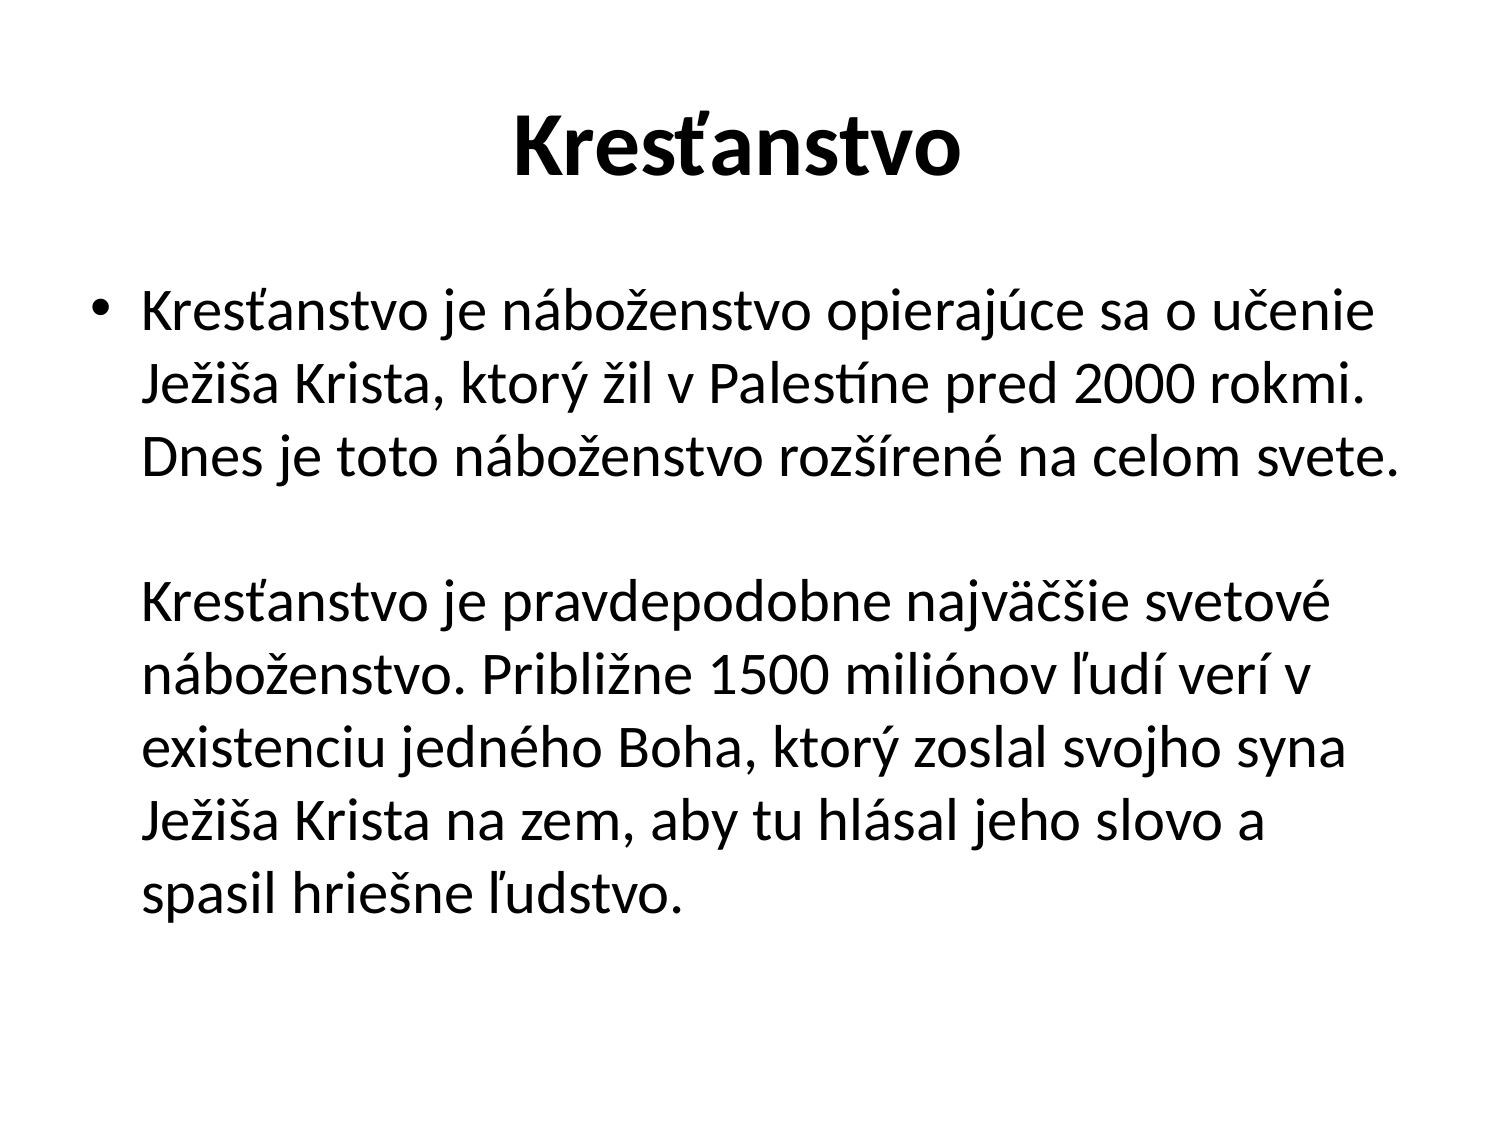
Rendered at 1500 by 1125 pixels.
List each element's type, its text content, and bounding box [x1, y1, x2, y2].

title Kresťanstvo [75, 45, 1425, 233]
list Kresťanstvo je náboženstvo opierajúce sa o učenie Ježiša Krista, ktorý žil v Palestíne pred 2000 rokmi. Dnes je toto náboženstvo rozšírené na celom svete. Kresťanstvo je pravdepodobne najväčšie svetové náboženstvo. Približne 1500 miliónov ľudí verí v existenciu jedného Boha, ktorý zoslal svojho syna Ježiša Krista na zem, aby tu hlásal jeho slovo a spasil hriešne ľudstvo. [75, 262, 1425, 1005]
